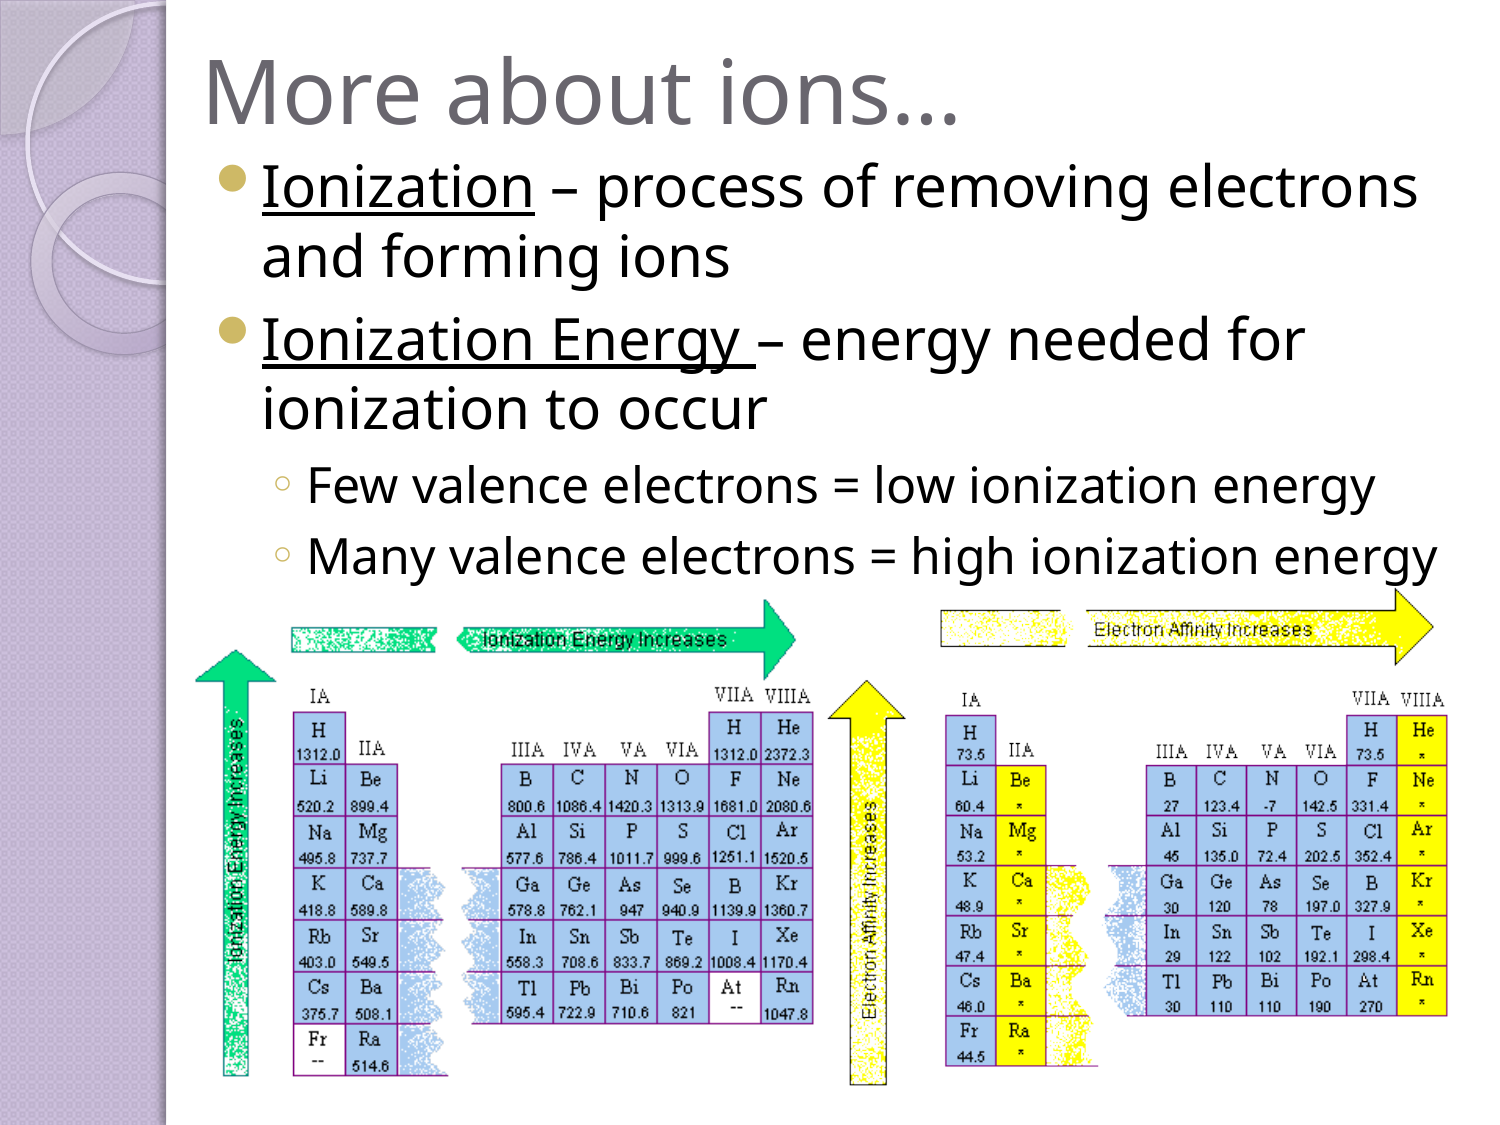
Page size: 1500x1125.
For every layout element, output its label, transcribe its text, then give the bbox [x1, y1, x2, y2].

list Ionization – process of removing electrons and forming ions Ionization Energy – energy needed for ionization to occur Few valence electrons = low ionization energy Many valence electrons = high ionization energy [186, 141, 1459, 595]
title More about ions… [186, 23, 1417, 141]
picture [181, 577, 1459, 1100]
